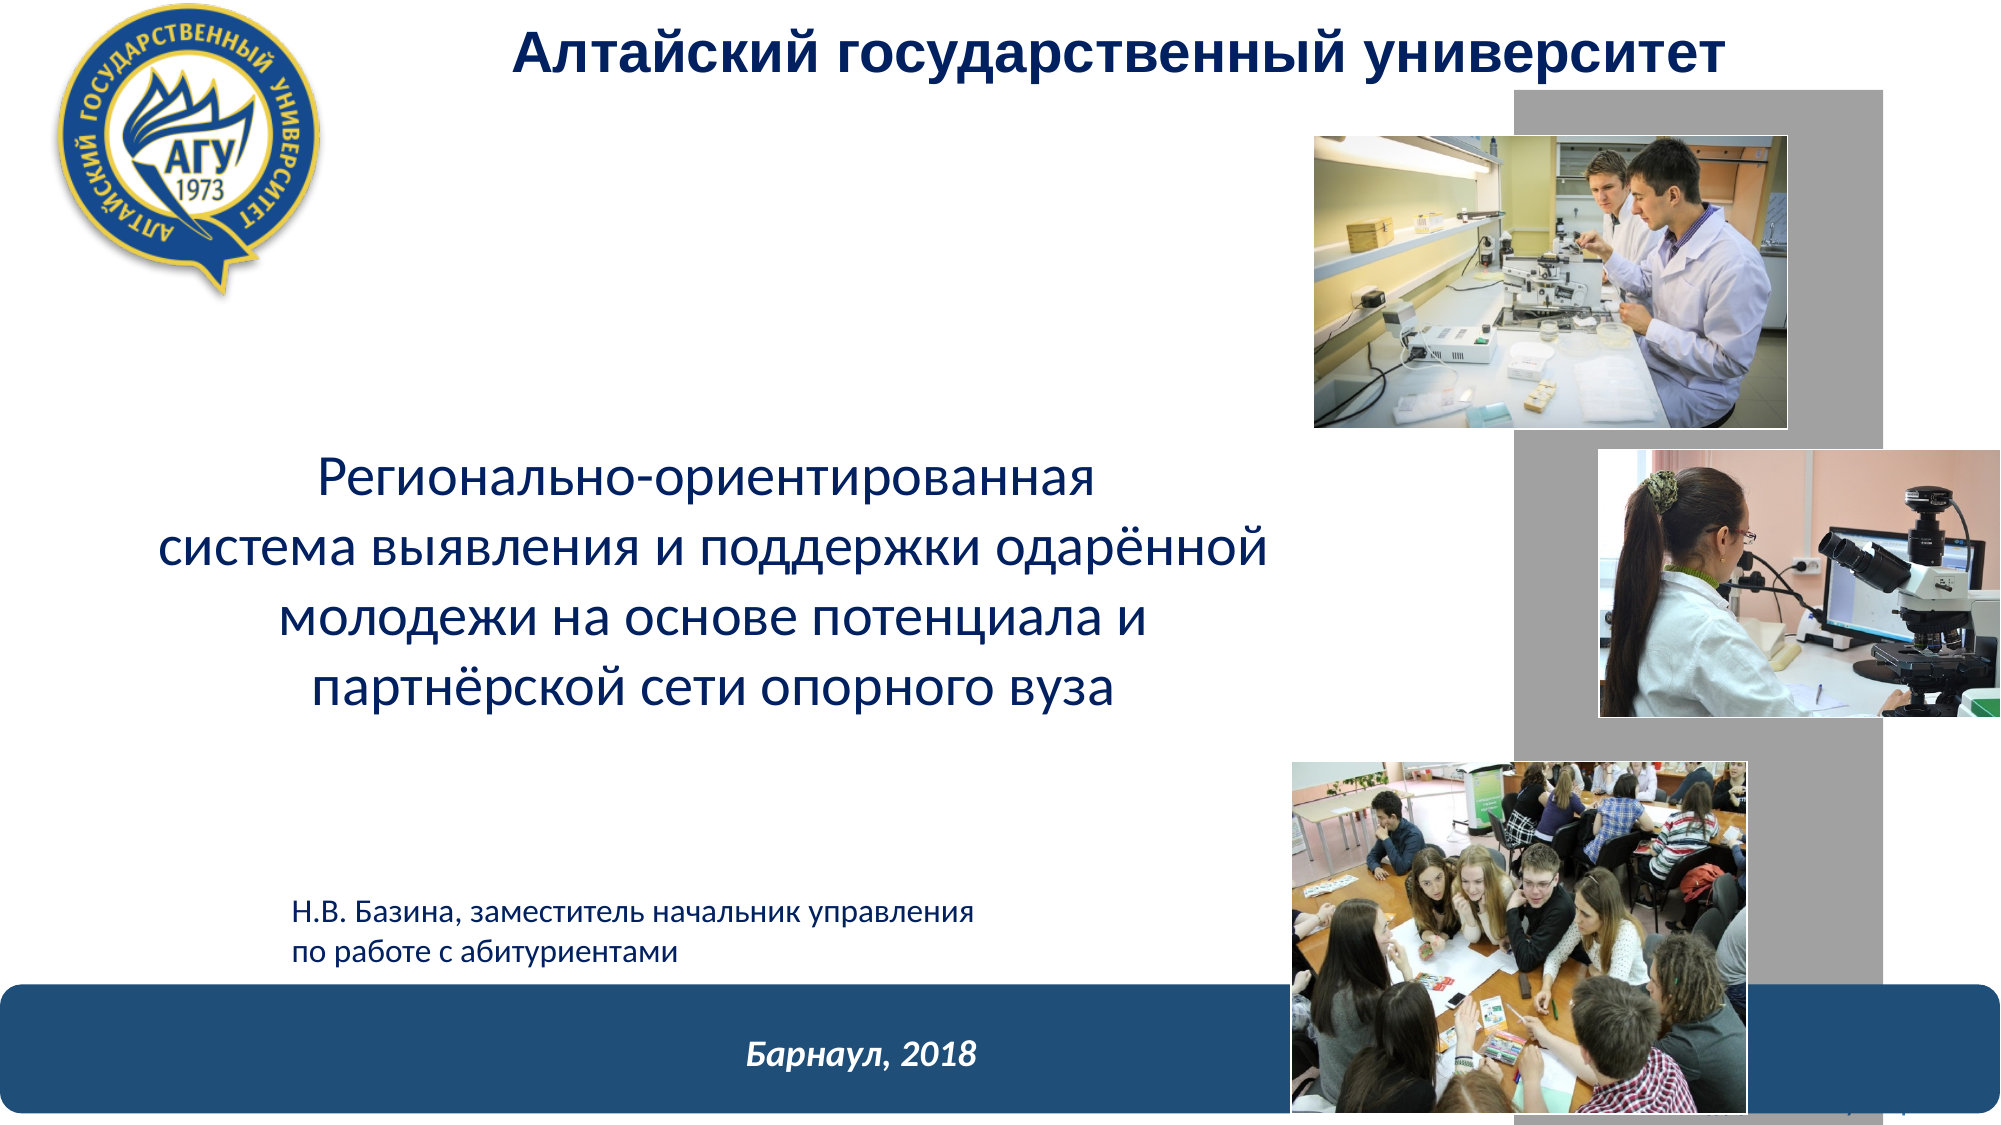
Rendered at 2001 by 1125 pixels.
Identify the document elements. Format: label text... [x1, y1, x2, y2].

picture [1599, 450, 2000, 717]
picture [57, 0, 350, 296]
text_box Регионально-ориентированная система выявления и поддержки одарённой молодежи на основе потенциала и партнёрской сети опорного вуза [114, 430, 1314, 725]
text_box [1748, 984, 2000, 1114]
text_box Алтайский государственный университет [496, 6, 1772, 92]
text_box Н.В. Базина, заместитель начальник управления по работе с абитуриентами [276, 881, 1010, 977]
text_box [0, 984, 1290, 1114]
picture [1314, 136, 1787, 429]
text_box [1514, 89, 1884, 984]
text_box Барнаул, 2018 [412, 1021, 1290, 1082]
picture [1291, 762, 1747, 1114]
text_box [1514, 1114, 1884, 1125]
